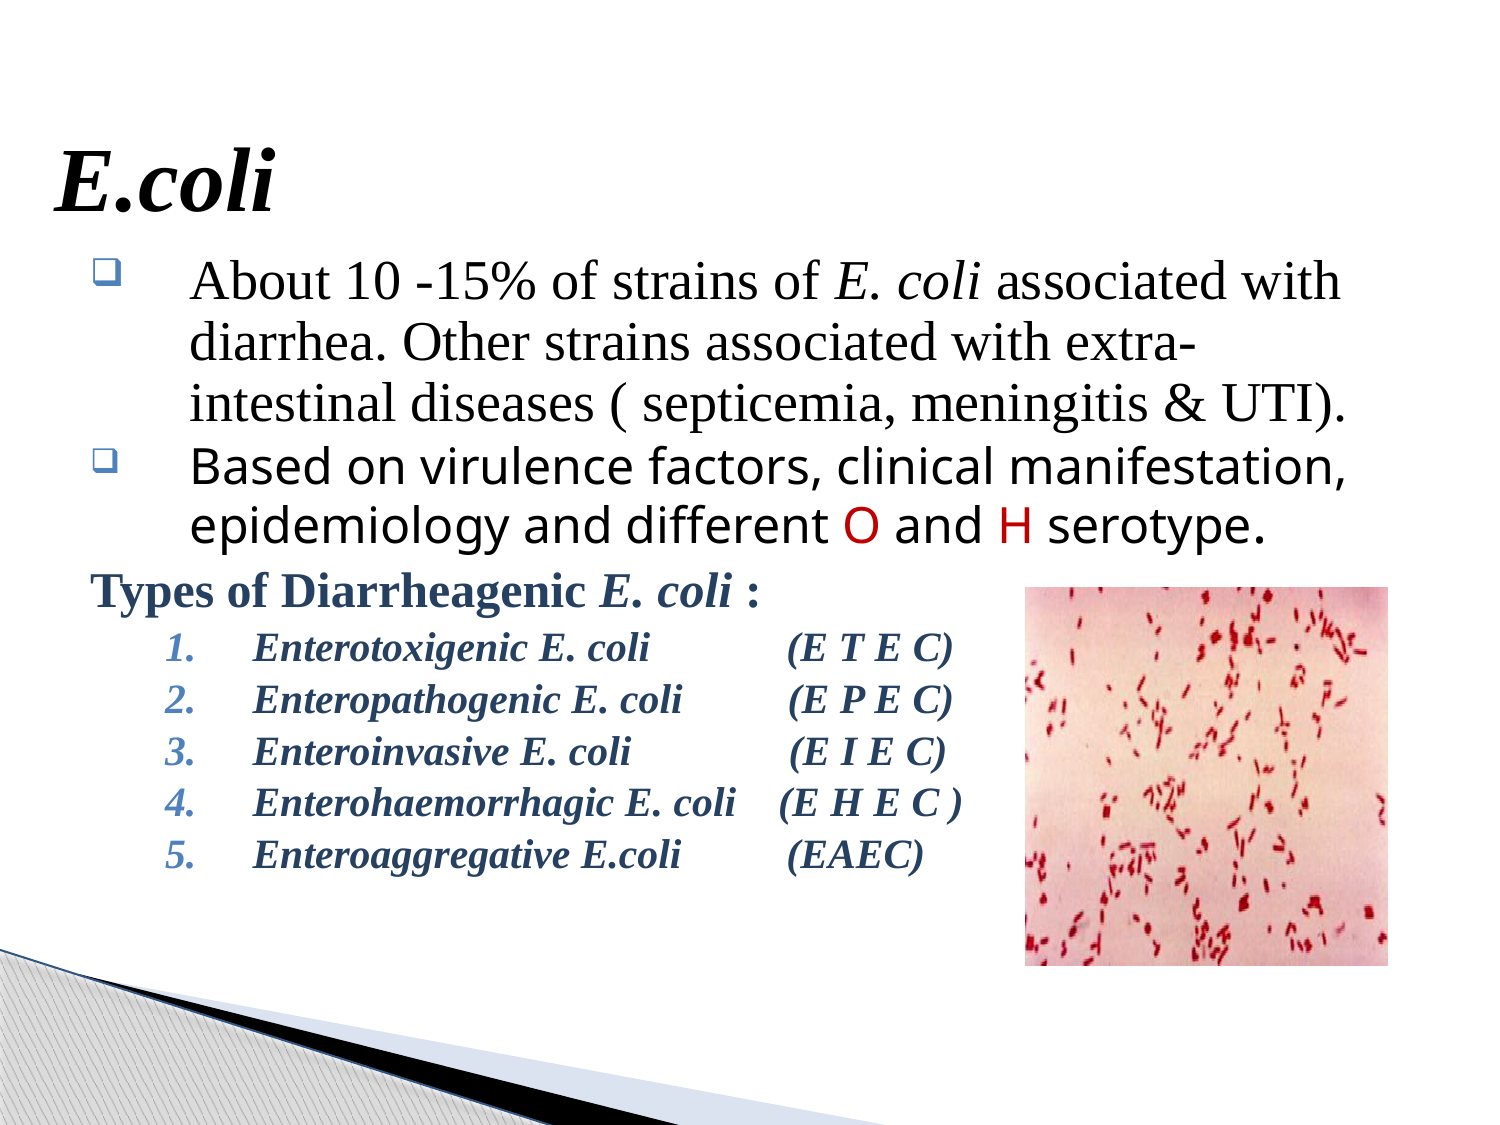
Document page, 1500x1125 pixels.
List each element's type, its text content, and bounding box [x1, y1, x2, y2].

list About 10 -15% of strains of E. coli associated with diarrhea. Other strains associated with extra-intestinal diseases ( septicemia, meningitis & UTI). Based on virulence factors, clinical manifestation, epidemiology and different O and H serotype. Types of Diarrheagenic E. coli : Enterotoxigenic E. coli (E T E C) Enteropathogenic E. coli (E P E C) Enteroinvasive E. coli (E I E C) Enterohaemorrhagic E. coli (E H E C ) Enteroaggregative E.coli (EAEC) [74, 243, 1421, 982]
title E.coli [39, 49, 1390, 238]
picture [1024, 587, 1388, 966]
